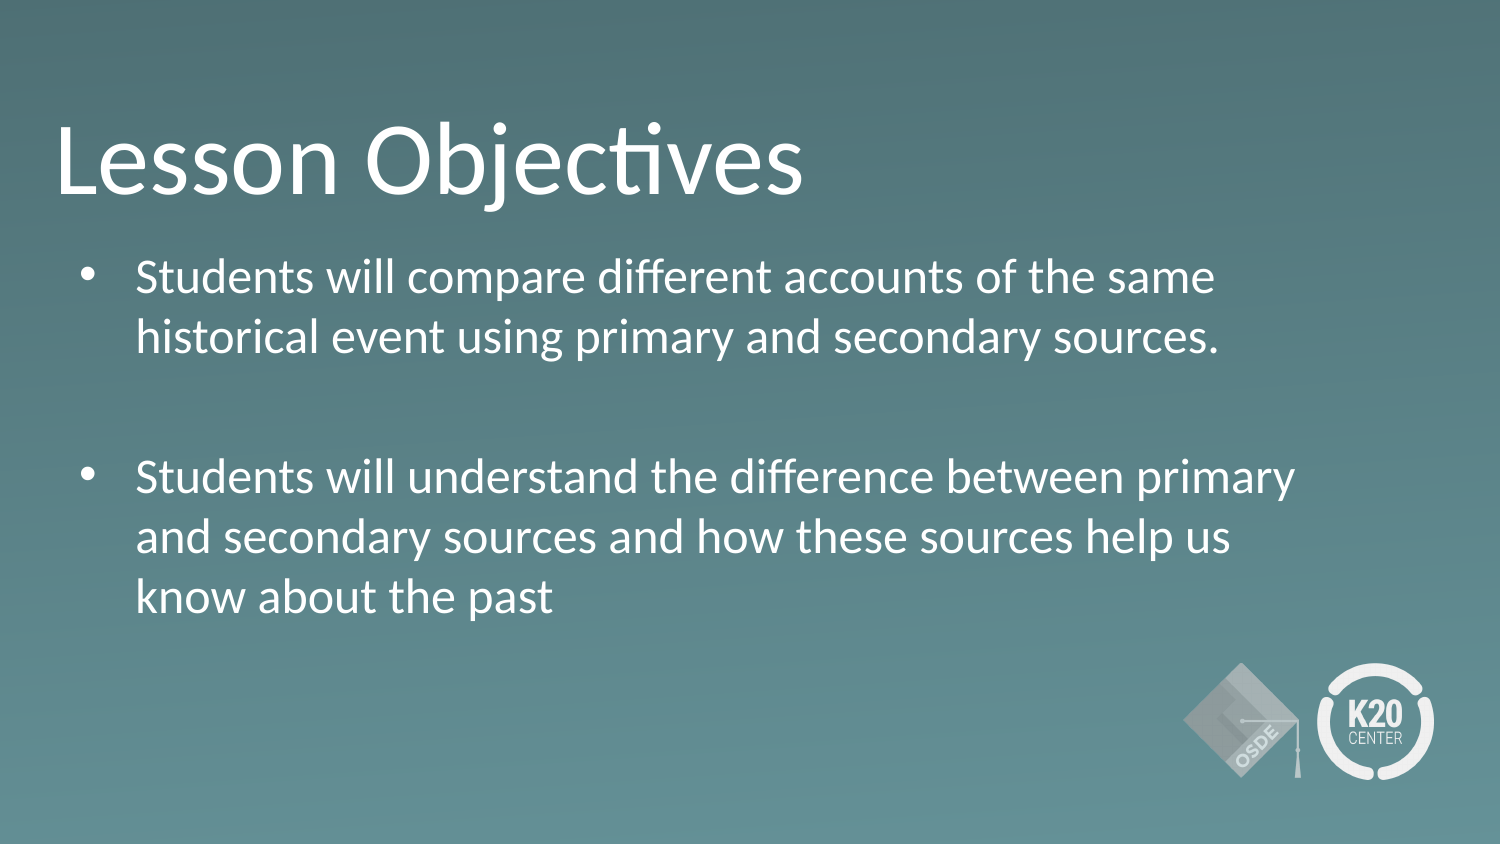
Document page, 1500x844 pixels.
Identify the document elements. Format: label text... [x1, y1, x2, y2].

list Students will compare different accounts of the same historical event using primary and secondary sources. Students will understand the difference between primary and secondary sources and how these sources help us know about the past [62, 236, 1338, 658]
title Lesson Objectives [54, 47, 1330, 215]
